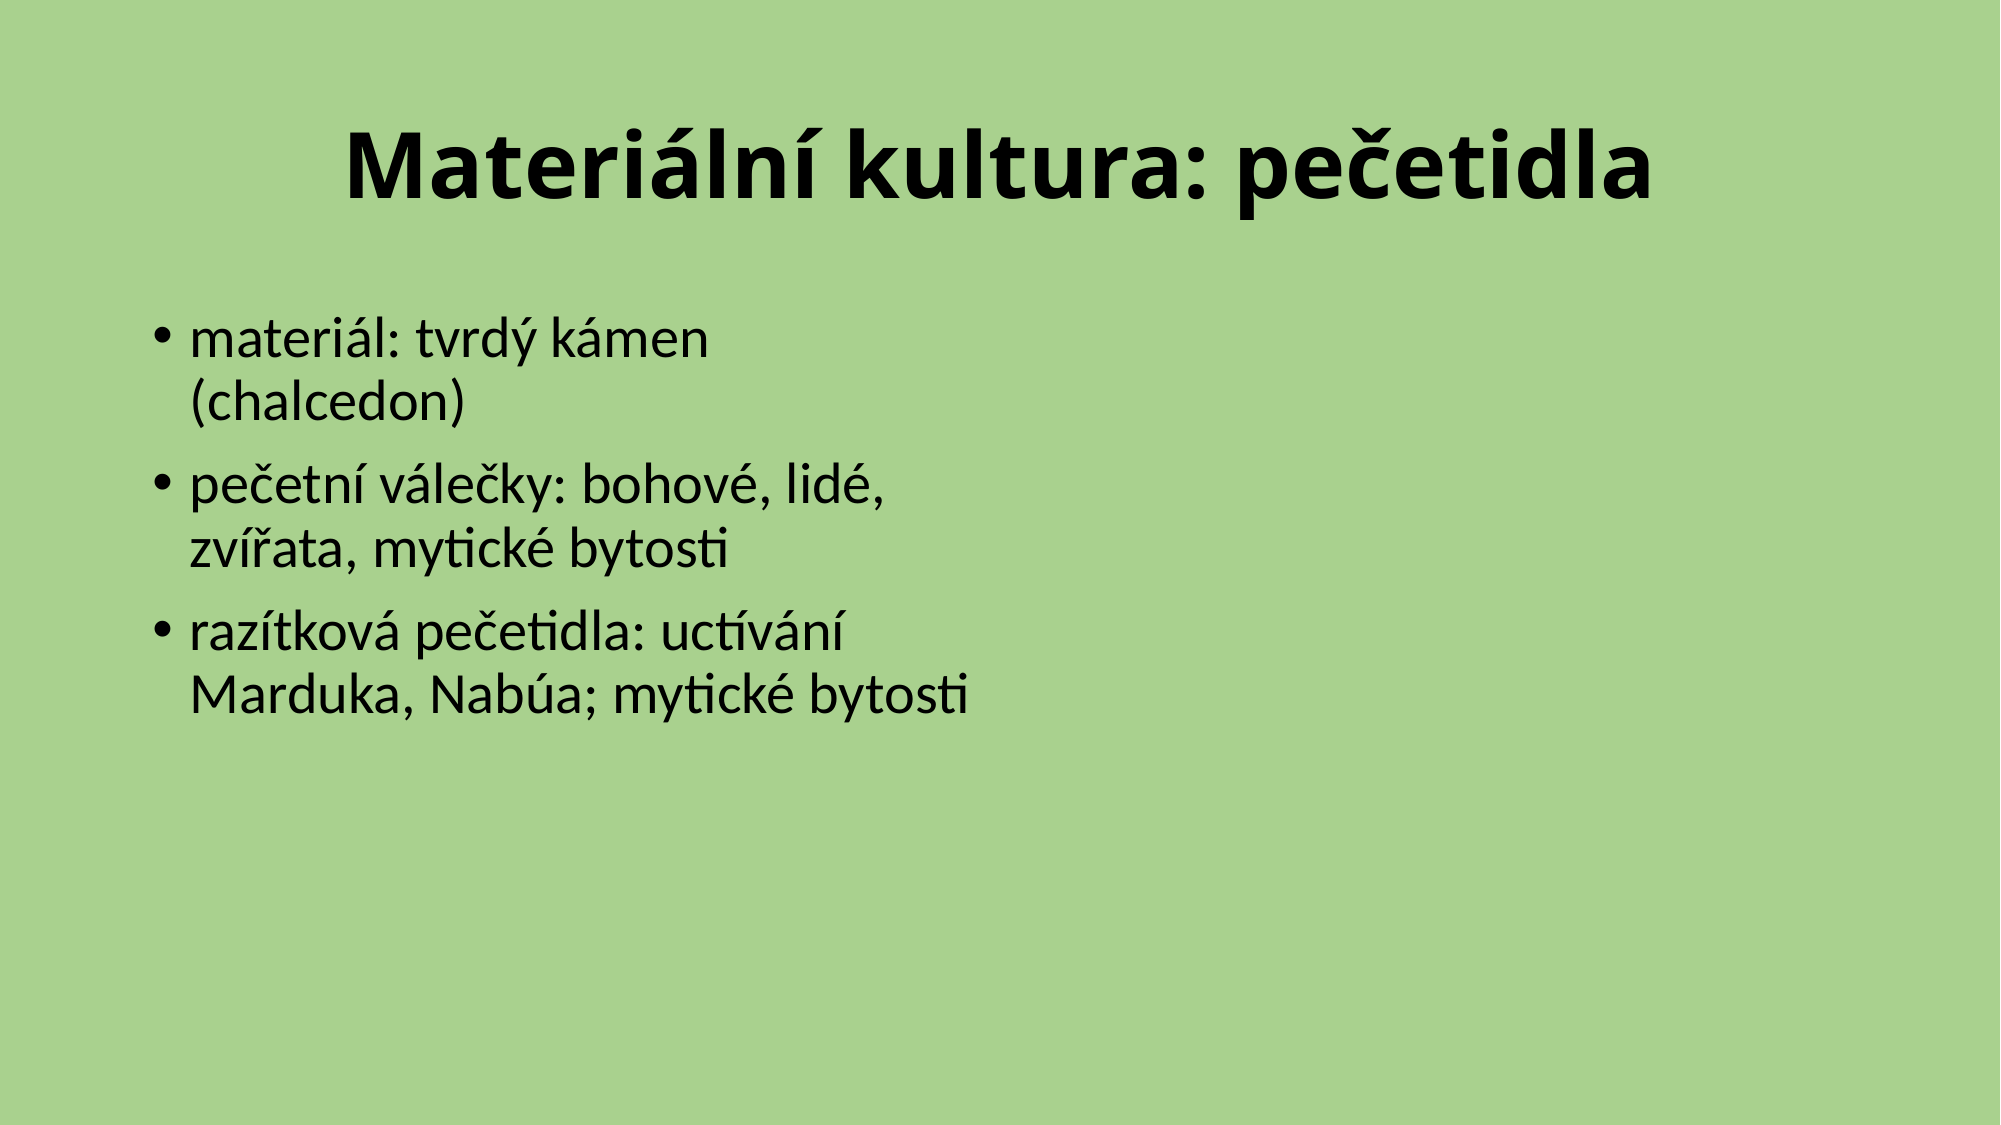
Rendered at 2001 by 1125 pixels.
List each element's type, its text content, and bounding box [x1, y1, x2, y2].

list materiál: tvrdý kámen (chalcedon) pečetní válečky: bohové, lidé, zvířata, mytické bytosti razítková pečetidla: uctívání Marduka, Nabúa; mytické bytosti [137, 299, 988, 1014]
title Materiální kultura: pečetidla [137, 59, 1863, 278]
